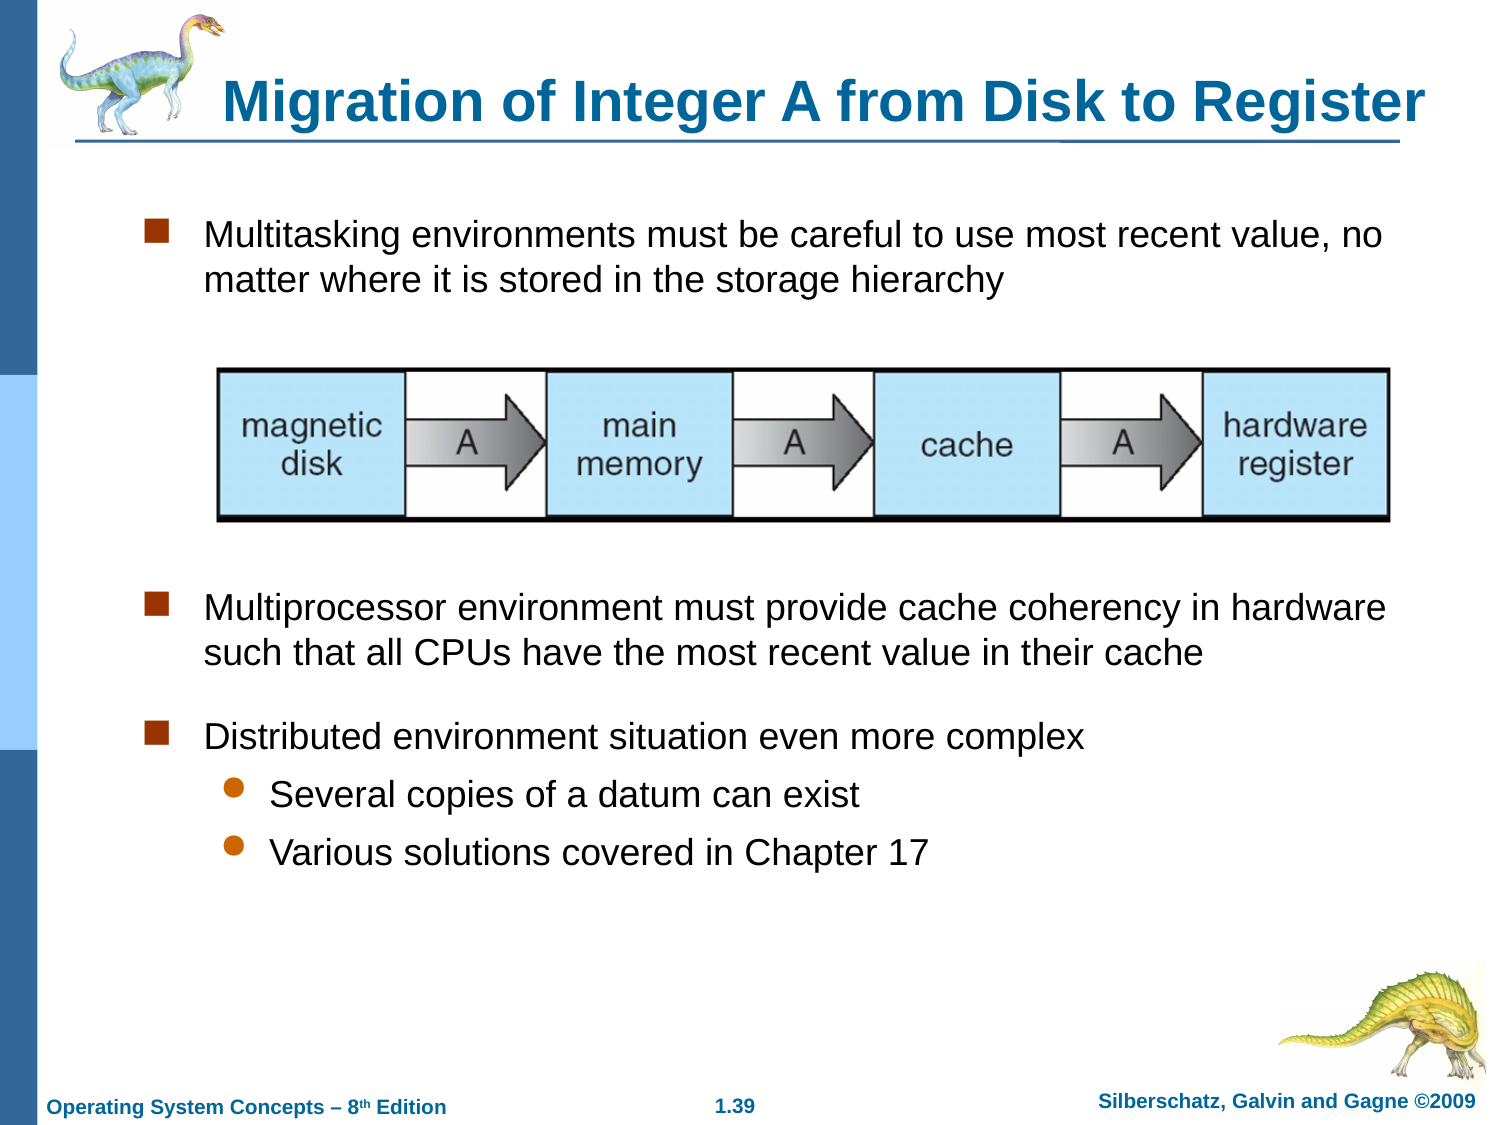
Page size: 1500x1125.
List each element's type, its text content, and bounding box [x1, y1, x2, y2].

picture [207, 359, 1399, 530]
picture [46, 0, 243, 149]
title Migration of Integer A from Disk to Register [150, 45, 1500, 141]
picture [1275, 959, 1486, 1090]
list Multitasking environments must be careful to use most recent value, no matter where it is stored in the storage hierarchy Multiprocessor environment must provide cache coherency in hardware such that all CPUs have the most recent value in their cache Distributed environment situation even more complex Several copies of a datum can exist Various solutions covered in Chapter 17 [132, 202, 1409, 946]
